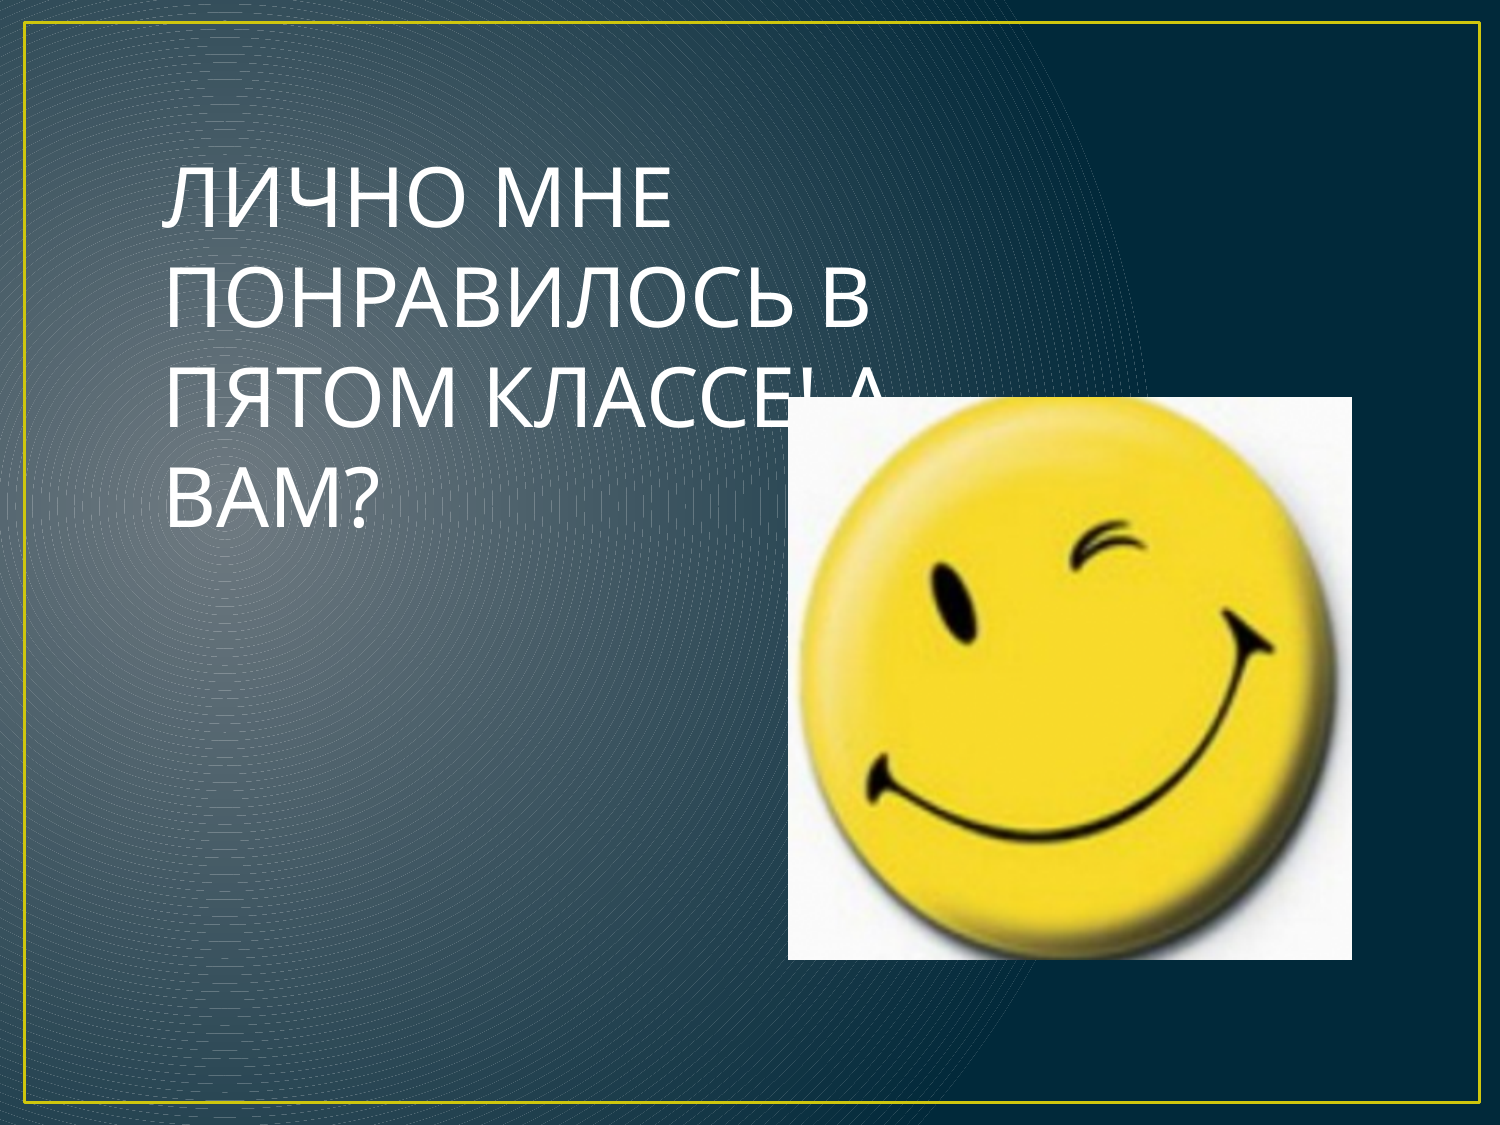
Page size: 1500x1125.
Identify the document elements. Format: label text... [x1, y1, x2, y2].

picture [788, 396, 1351, 960]
picture [991, 965, 1002, 973]
text_box ЛИЧНО МНЕ ПОНРАВИЛОСЬ В ПЯТОМ КЛАССЕ! А ВАМ? [147, 137, 1125, 552]
